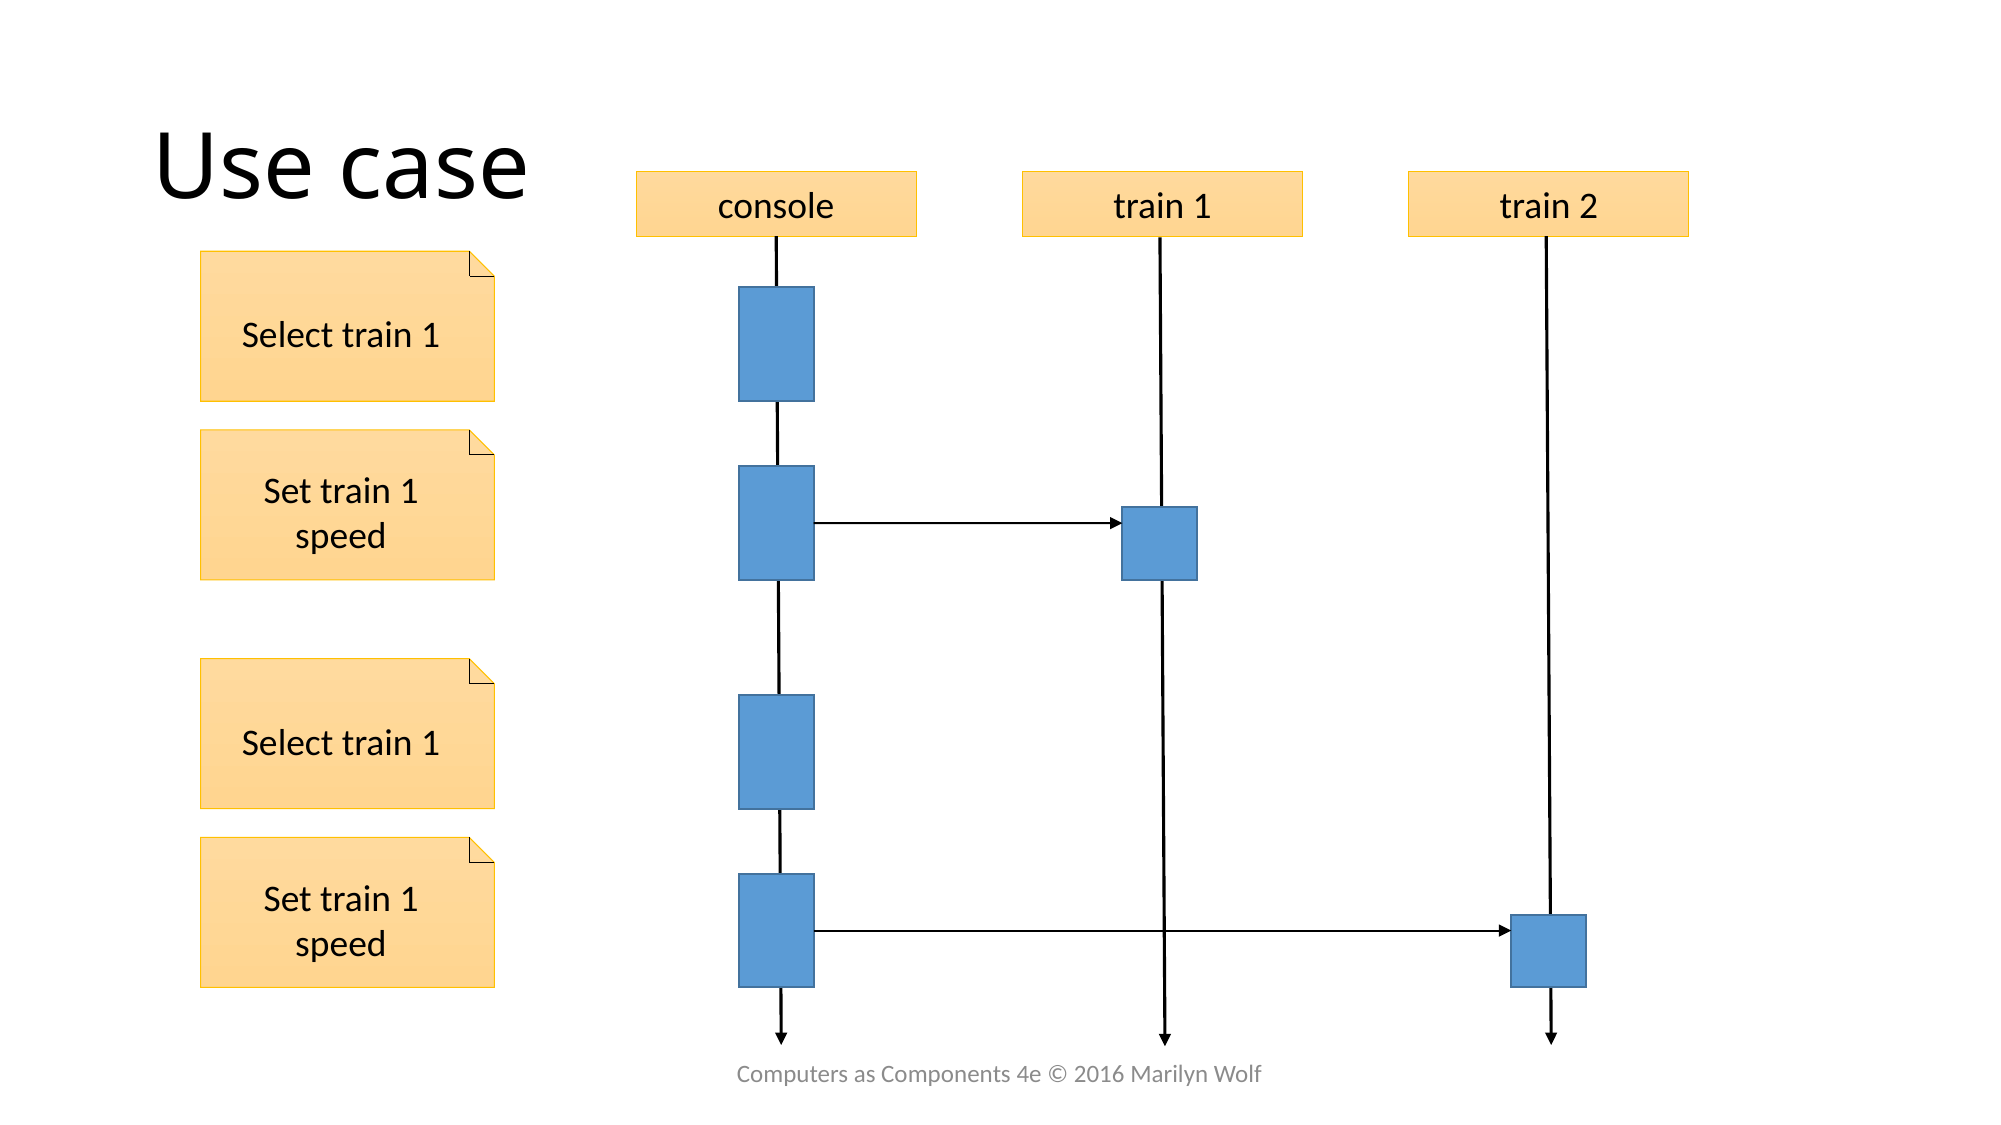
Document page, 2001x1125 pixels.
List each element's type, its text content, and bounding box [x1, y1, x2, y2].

text_box [738, 694, 776, 810]
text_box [1159, 931, 1166, 1047]
text_box [1552, 914, 1587, 988]
text_box Set train 1 speed [200, 429, 495, 581]
text_box Set train 1 speed [200, 836, 495, 988]
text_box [1159, 237, 1166, 930]
text_box [1166, 506, 1198, 581]
text_box [1121, 506, 1159, 581]
footer Computers as Components 4e © 2016 Marilyn Wolf [662, 1042, 1338, 1103]
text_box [776, 236, 782, 1046]
text_box Select train 1 [200, 278, 495, 402]
text_box [782, 465, 815, 581]
text_box Select train 1 [200, 658, 495, 810]
text_box [738, 465, 776, 581]
text_box [782, 286, 815, 402]
text_box [782, 694, 815, 810]
text_box [738, 873, 776, 988]
title Use case [137, 59, 1863, 278]
text_box [782, 873, 815, 988]
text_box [1546, 236, 1552, 1046]
text_box [738, 286, 776, 402]
text_box [1510, 914, 1546, 988]
